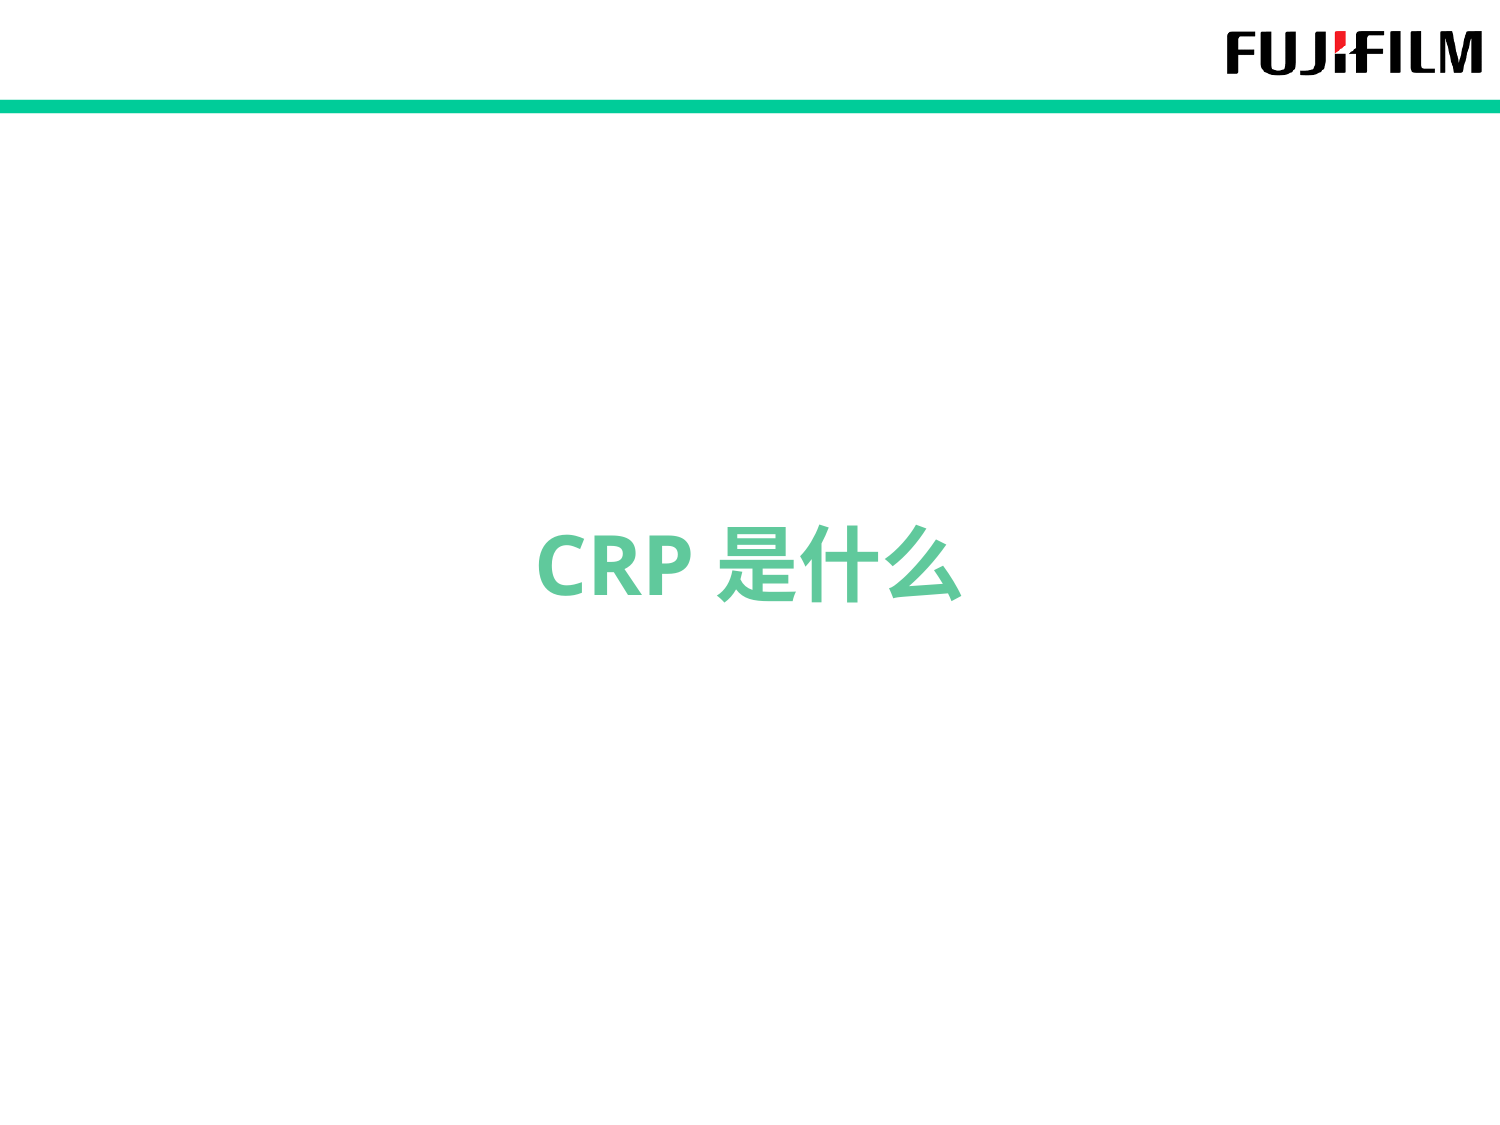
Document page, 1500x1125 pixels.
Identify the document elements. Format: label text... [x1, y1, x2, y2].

picture [1224, 28, 1485, 76]
text_box CRP是什么 [354, 504, 1145, 620]
